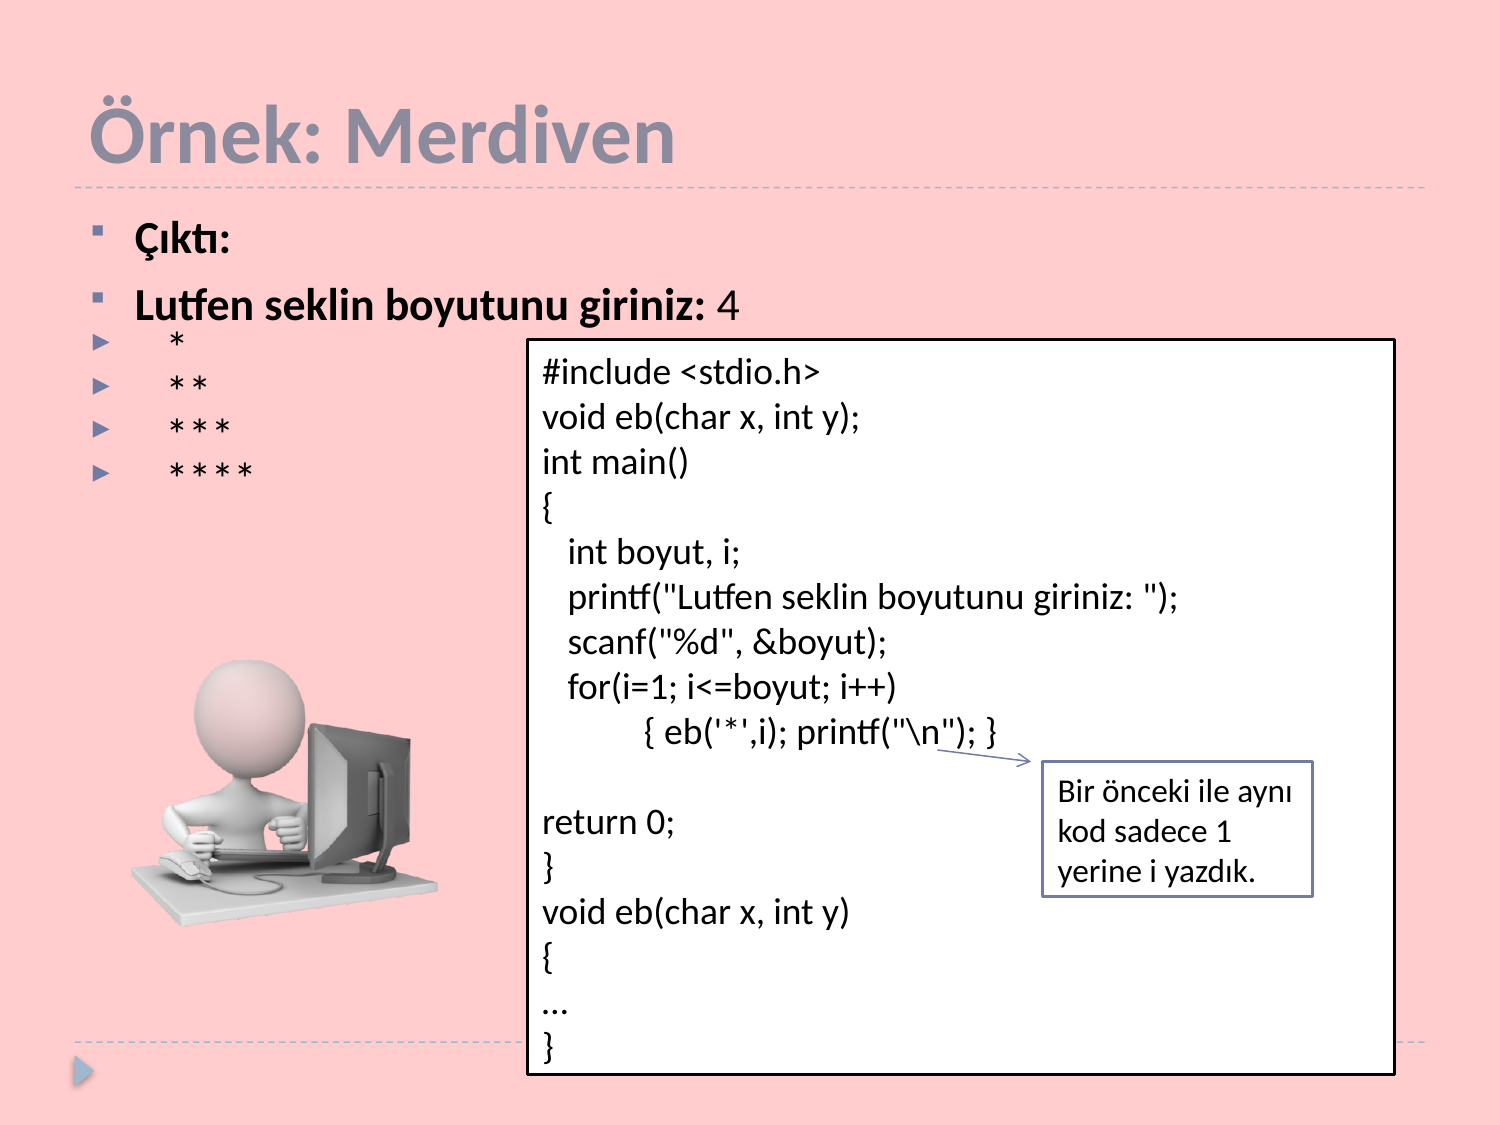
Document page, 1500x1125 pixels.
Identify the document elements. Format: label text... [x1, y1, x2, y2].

text_box Bir önceki ile aynı kod sadece 1 yerine i yazdık. [1041, 760, 1314, 898]
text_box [937, 749, 1032, 762]
list Çıktı: Lutfen seklin boyutunu giriniz: 4 * ** *** **** [75, 200, 1425, 1010]
title Örnek: Merdiven [75, 24, 1425, 188]
picture [128, 632, 441, 945]
text_box #include <stdio.h> void eb(char x, int y); int main() { int boyut, i; printf("Lutfen seklin boyutunu giriniz: "); scanf("%d", &boyut); for(i=1; i<=boyut; i++) { eb('*',i); printf("\n"); } return 0; } void eb(char x, int y) { … } [526, 338, 1396, 1076]
